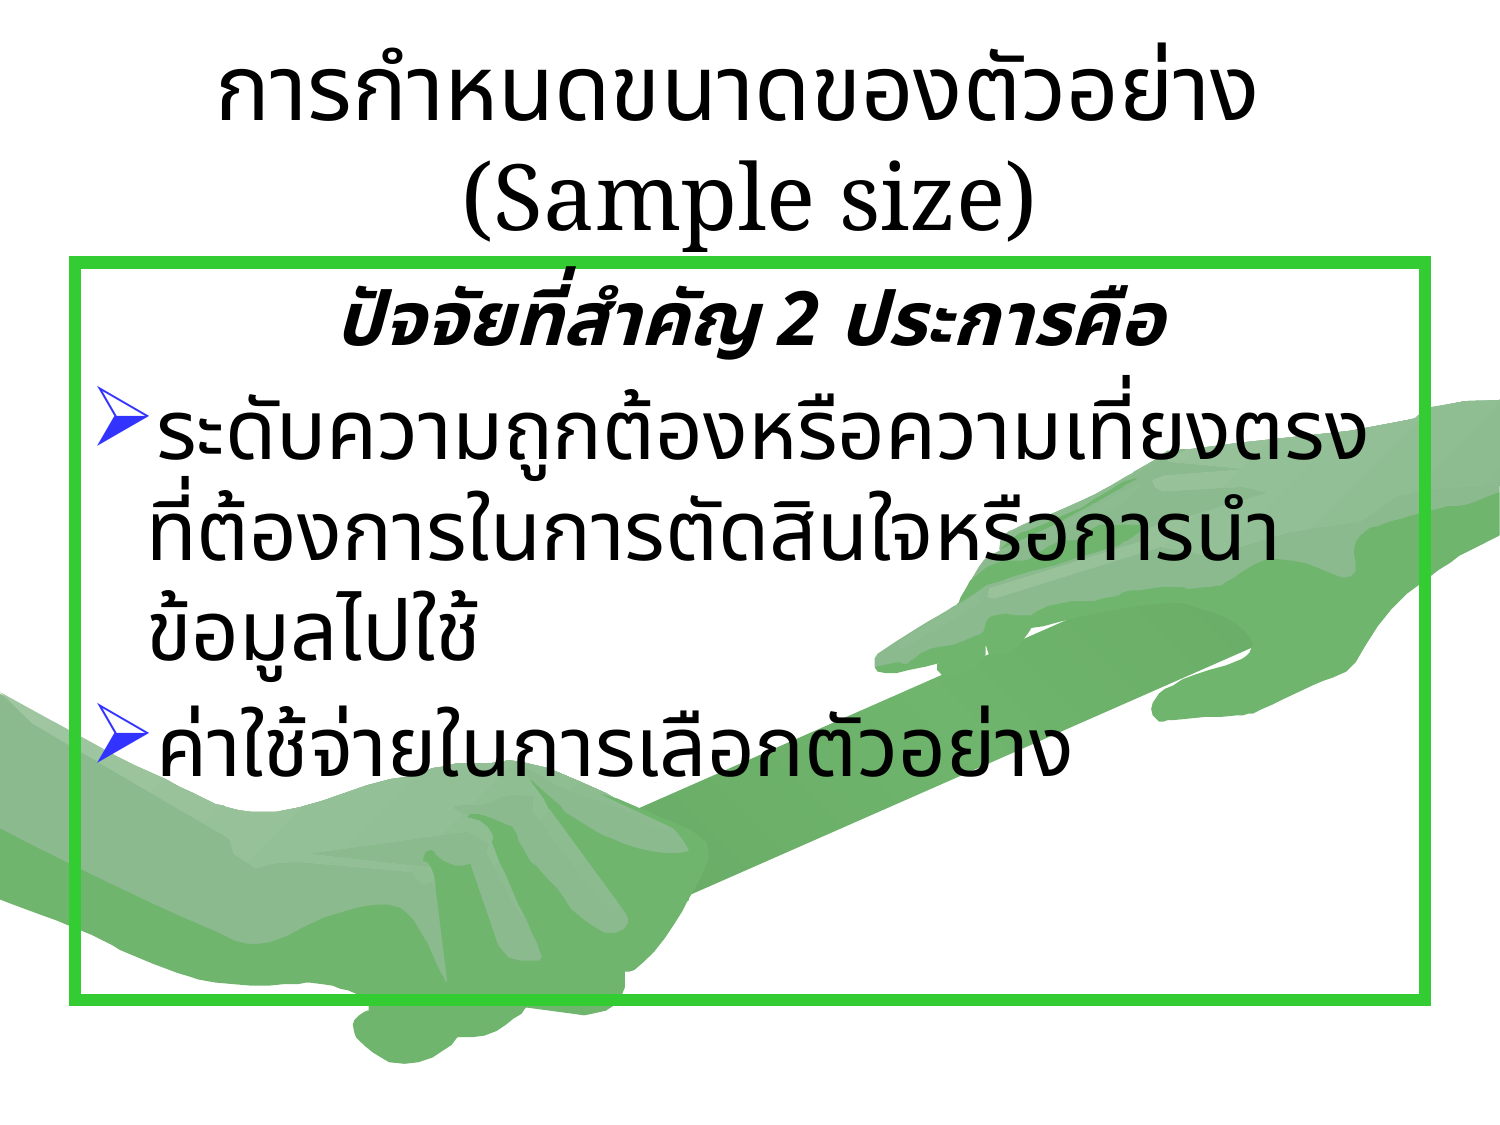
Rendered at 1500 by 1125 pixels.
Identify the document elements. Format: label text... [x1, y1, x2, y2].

title การกำหนดขนาดของตัวอย่าง (Sample size) [74, 44, 1426, 233]
list ปัจจัยที่สำคัญ 2 ประการคือ ระดับความถูกต้องหรือความเที่ยงตรงที่ต้องการในการตัดสินใจหรือการนำข้อมูลไปใช้ ค่าใช้จ่ายในการเลือกตัวอย่าง [74, 262, 1426, 1001]
